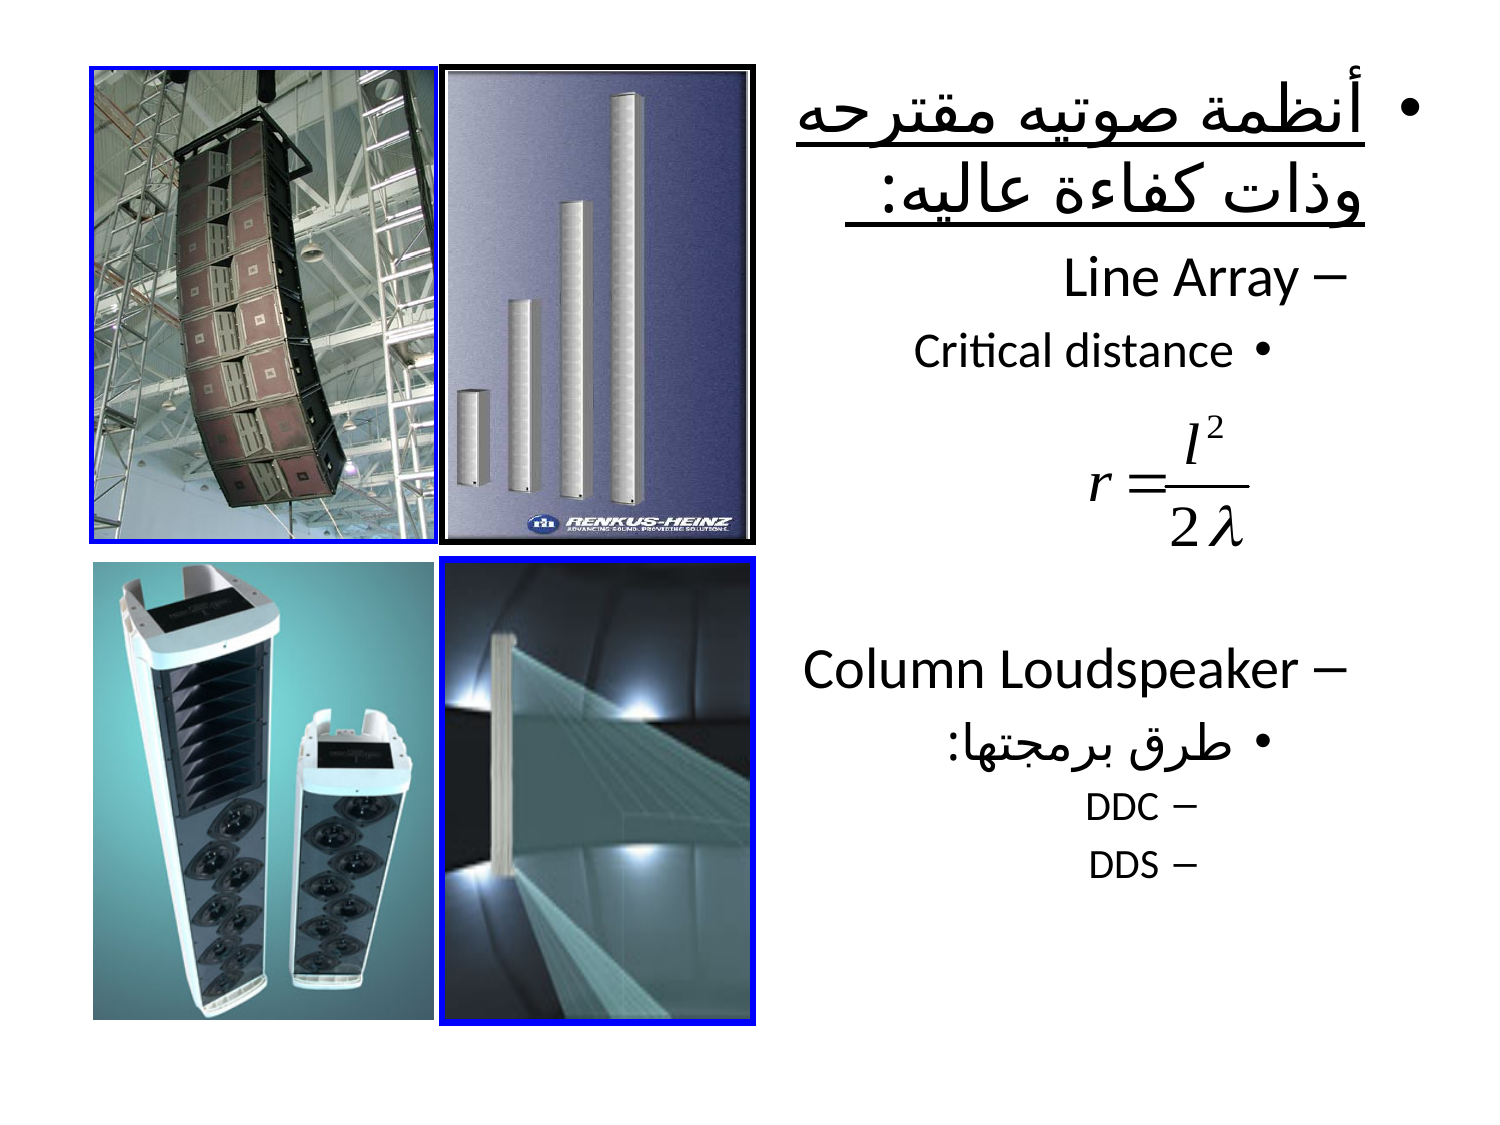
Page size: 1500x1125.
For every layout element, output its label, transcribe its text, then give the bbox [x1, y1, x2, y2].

picture [93, 70, 434, 540]
picture [93, 562, 434, 1020]
list أنظمة صوتيه مقترحه وذات كفاءة عاليه: Line Array Critical distance Column Loudspeaker طرق برمجتها: DDC DDS [761, 58, 1437, 961]
picture [445, 562, 751, 1020]
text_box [445, 70, 751, 540]
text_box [1077, 398, 1262, 575]
